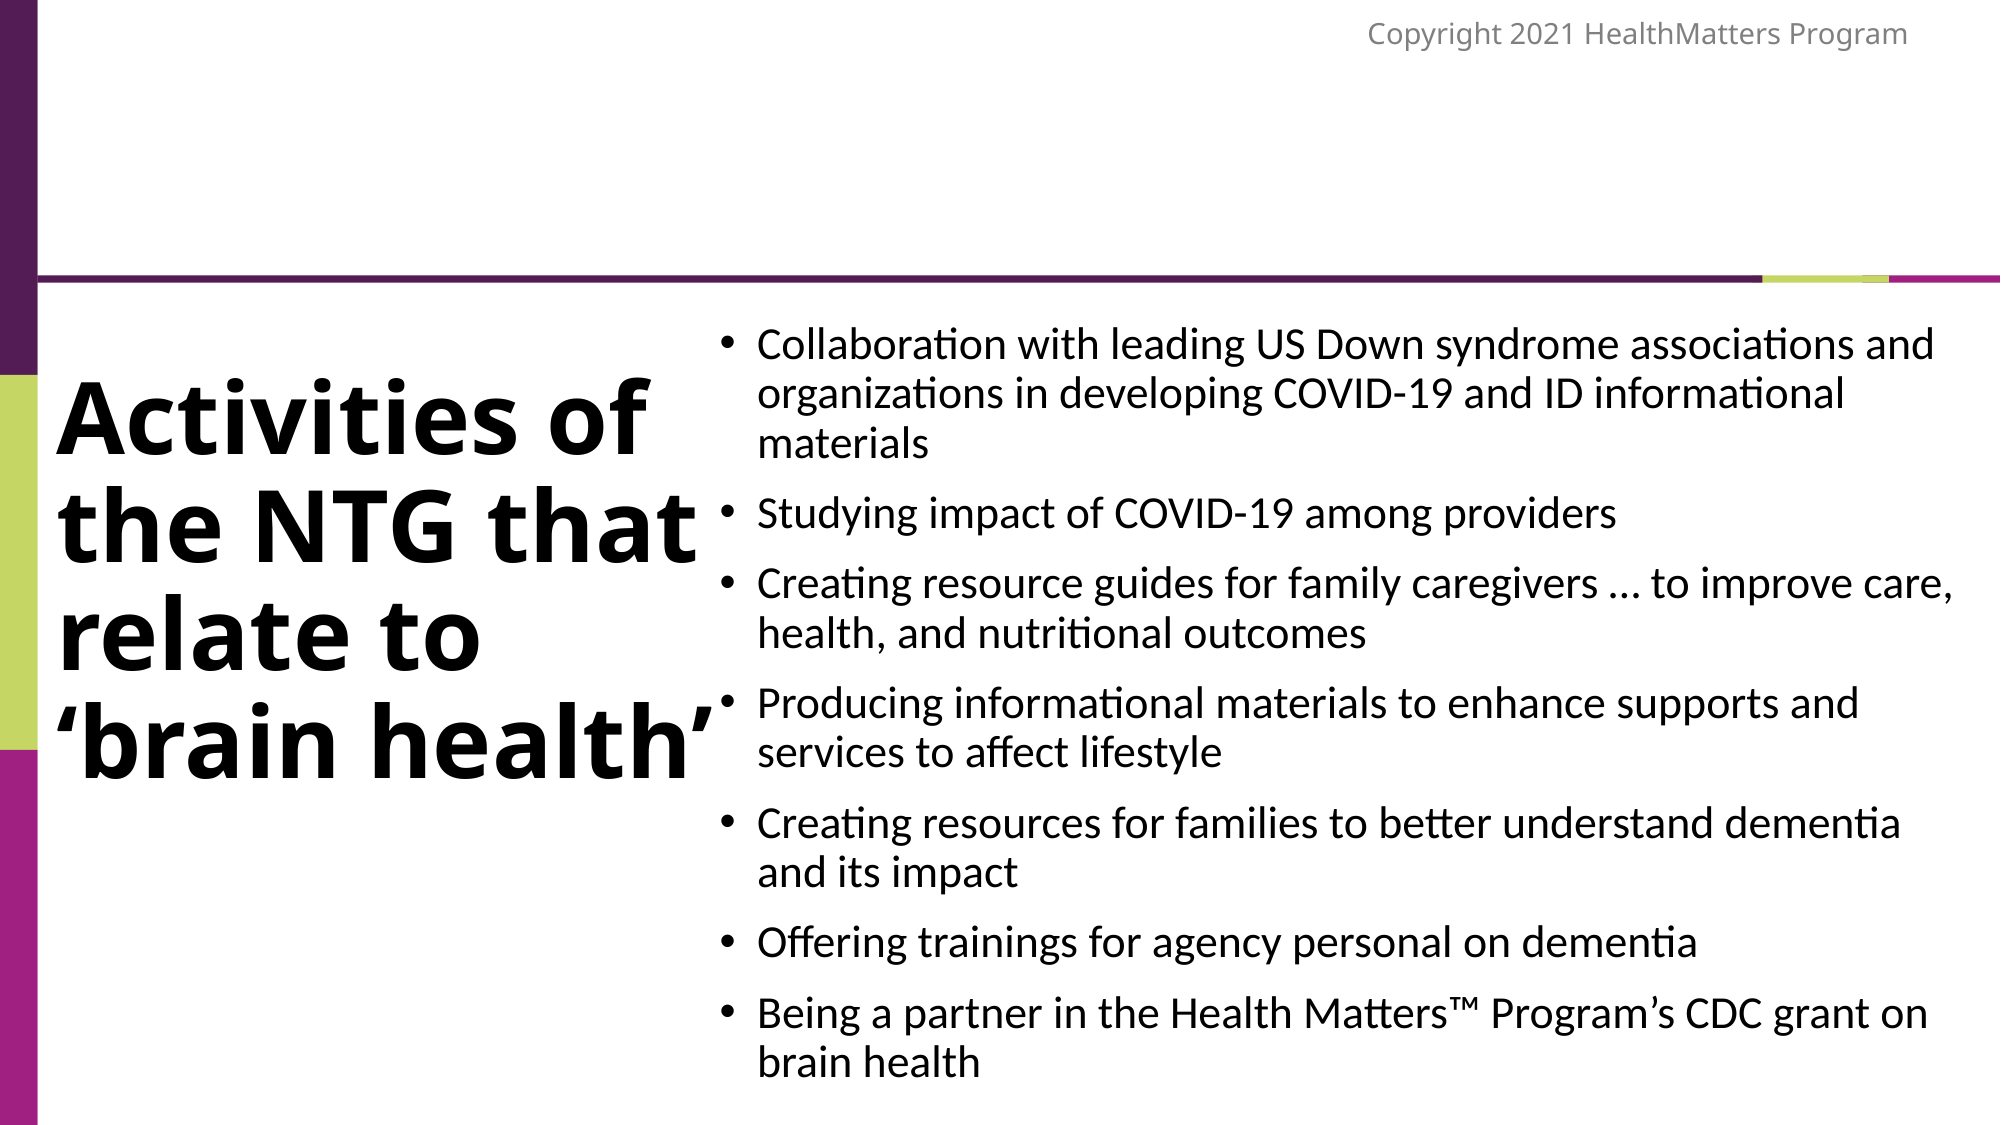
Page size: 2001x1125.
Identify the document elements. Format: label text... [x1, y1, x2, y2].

title Activities of the NTG that relate to ‘brain health’ [41, 307, 704, 981]
list Collaboration with leading US Down syndrome associations and organizations in developing COVID-19 and ID informational materials Studying impact of COVID-19 among providers Creating resource guides for family caregivers … to improve care, health, and nutritional outcomes Producing informational materials to enhance supports and services to affect lifestyle Creating resources for families to better understand dementia and its impact Offering trainings for agency personal on dementia Being a partner in the Health Matters™ Program’s CDC grant on brain health [704, 282, 1976, 1125]
